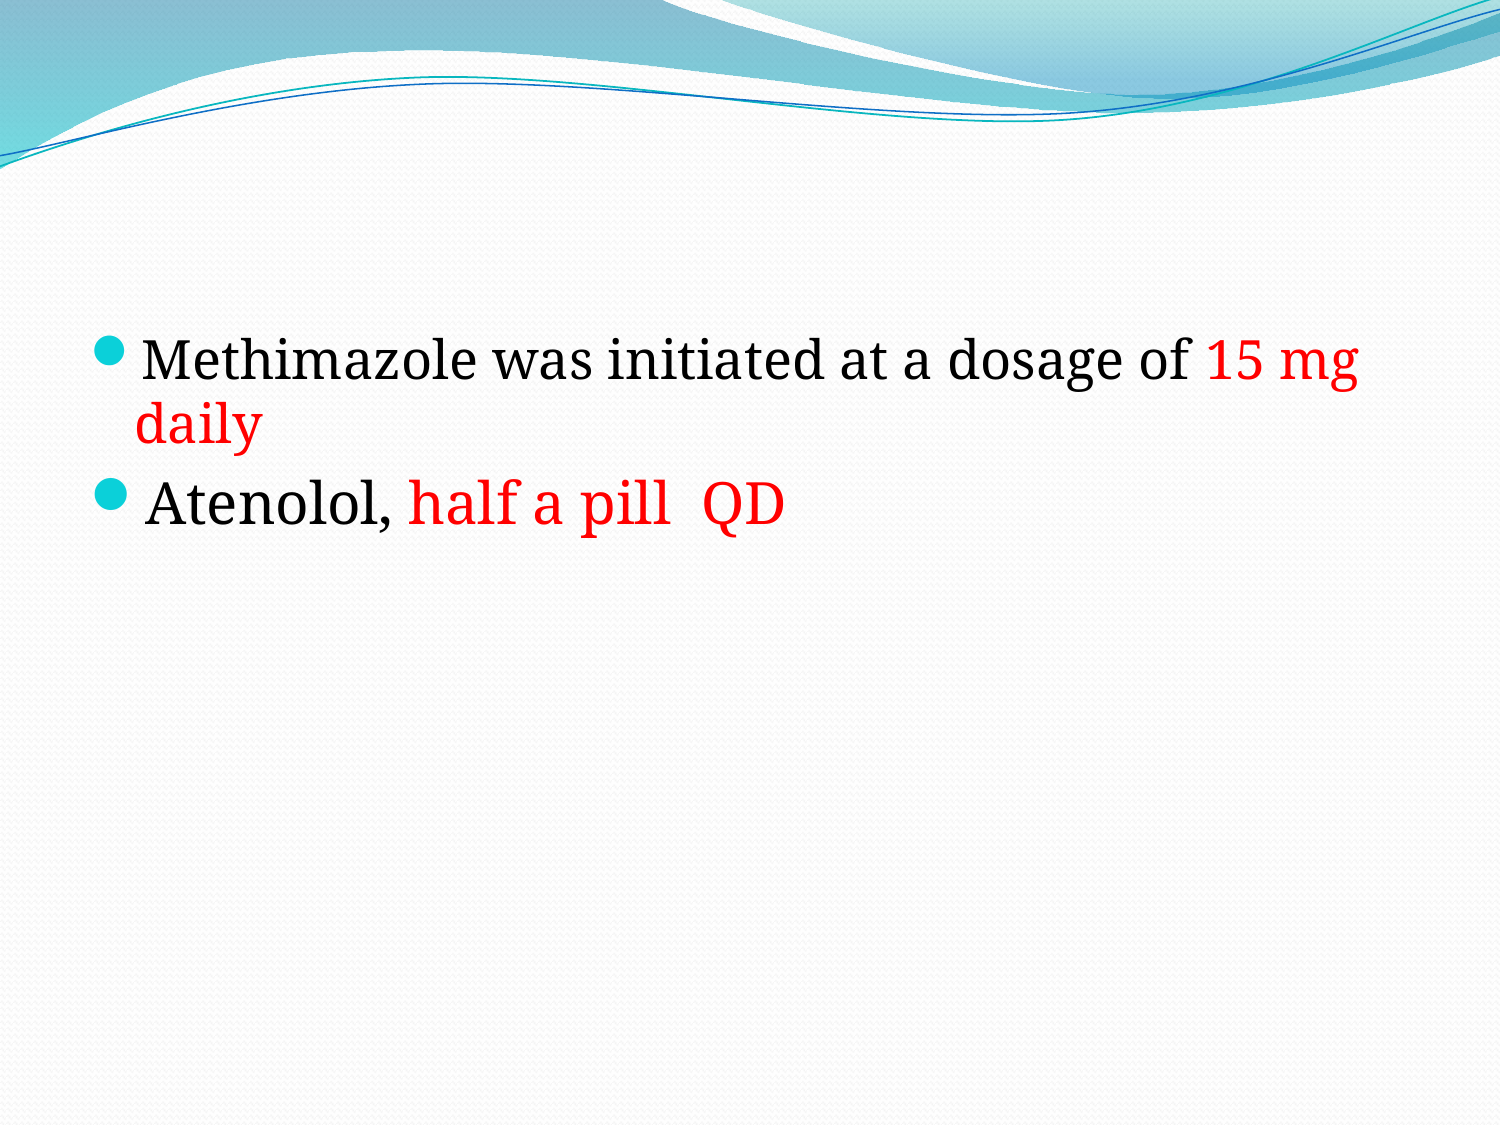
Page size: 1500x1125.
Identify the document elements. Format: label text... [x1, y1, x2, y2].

list Methimazole was initiated at a dosage of 15 mg daily Atenolol, half a pill QD [74, 317, 1426, 1038]
